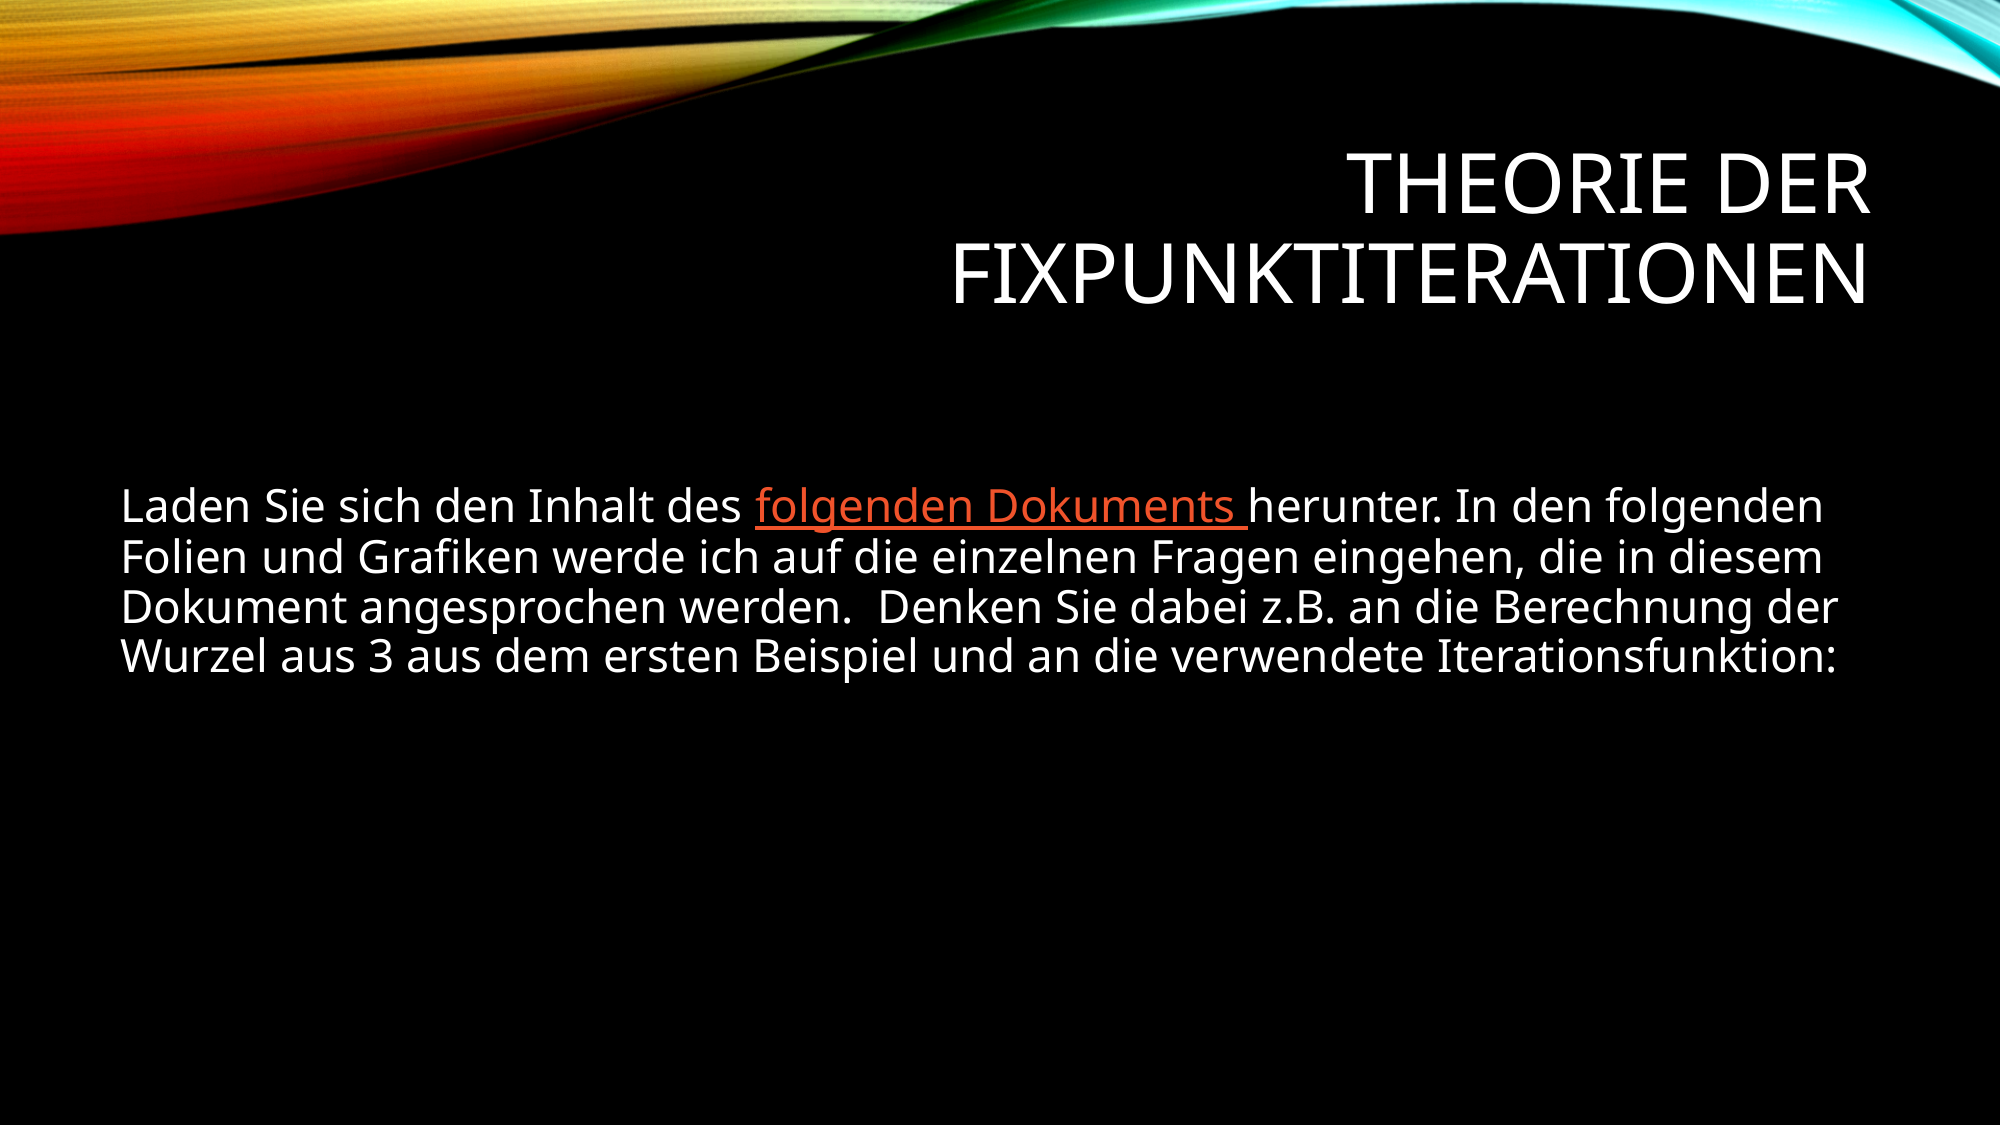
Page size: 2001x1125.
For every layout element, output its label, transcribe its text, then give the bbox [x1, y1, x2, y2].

title Theorie der Fixpunktiterationen [474, 125, 1888, 338]
list Laden Sie sich den Inhalt des folgenden Dokuments herunter. In den folgenden Folien und Grafiken werde ich auf die einzelnen Fragen eingehen, die in diesem Dokument angesprochen werden. Denken Sie dabei z.B. an die Berechnung der Wurzel aus 3 aus dem ersten Beispiel und an die verwendete Iterationsfunktion: [105, 470, 1859, 1125]
picture [0, 0, 2000, 237]
